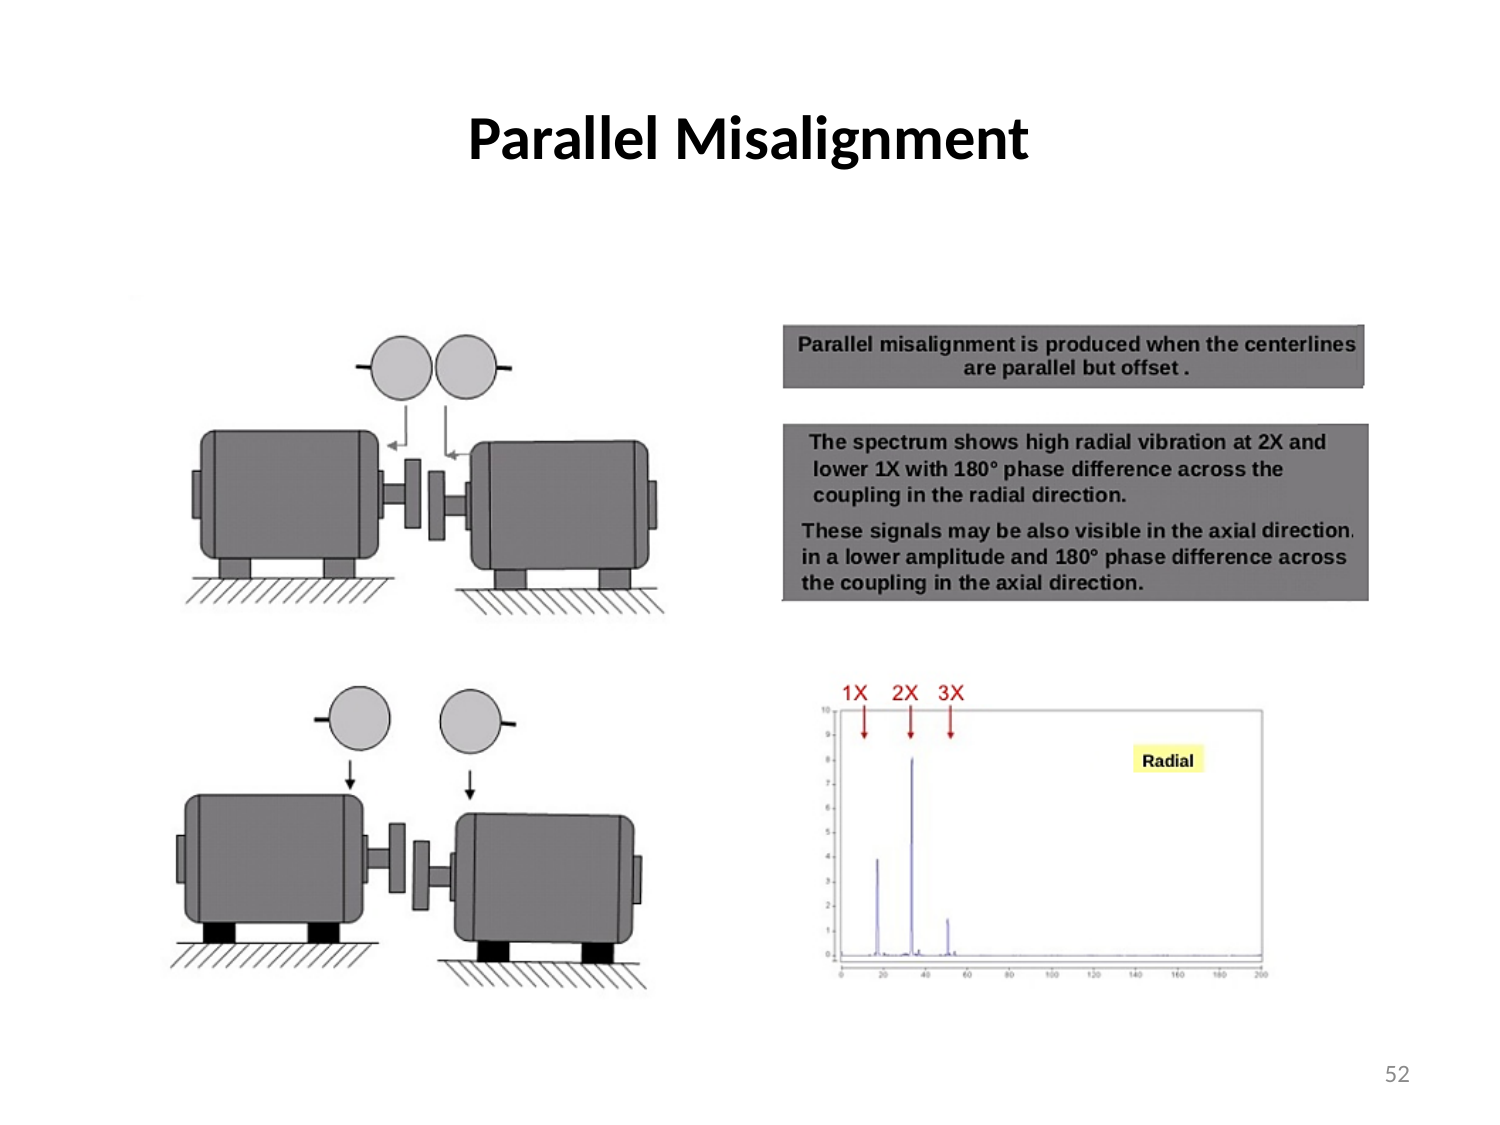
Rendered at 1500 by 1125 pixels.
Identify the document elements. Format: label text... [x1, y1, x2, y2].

title Parallel Misalignment [127, 40, 1372, 229]
picture [128, 295, 1386, 1026]
slide_number 52 [1074, 1042, 1425, 1103]
